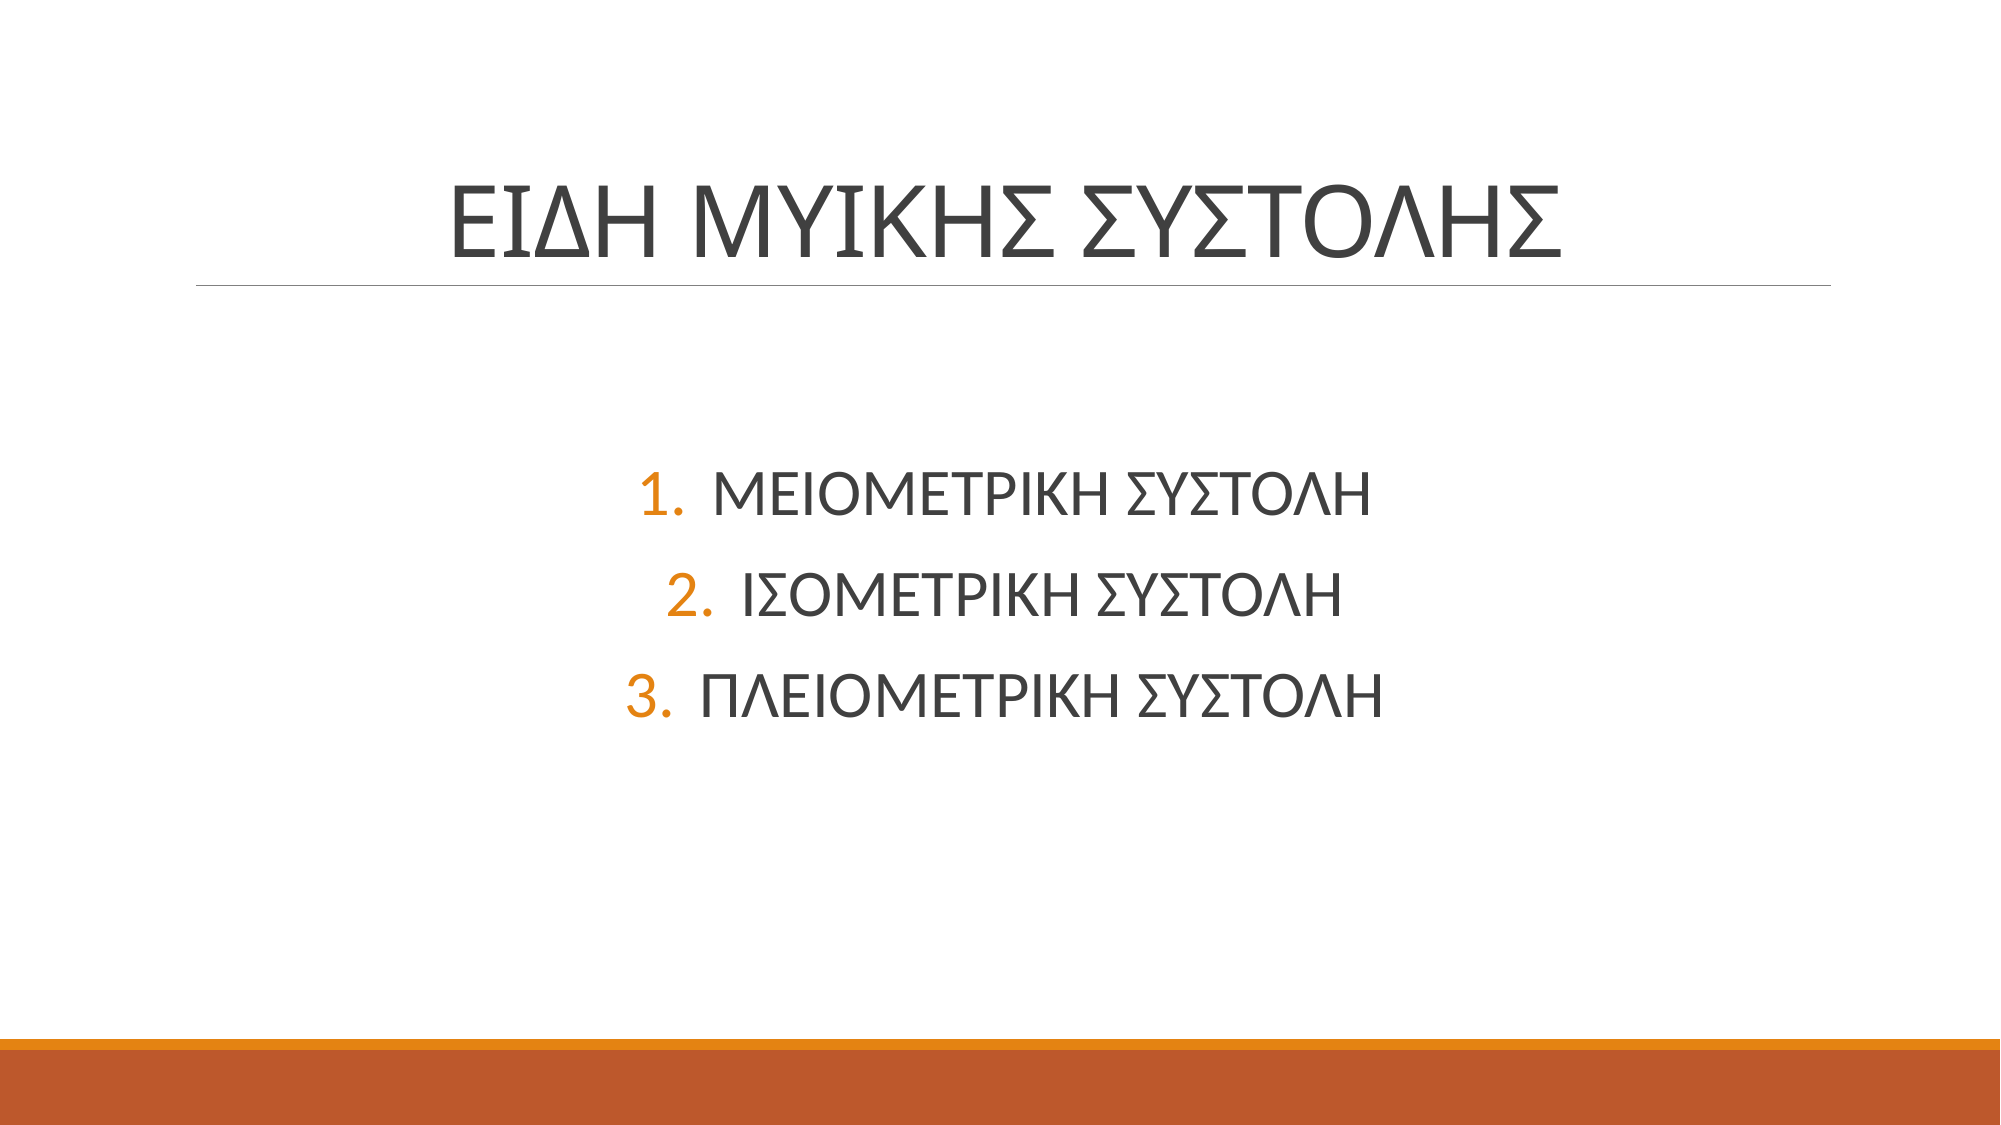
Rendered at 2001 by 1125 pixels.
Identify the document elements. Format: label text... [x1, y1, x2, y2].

list ΜΕΙΟΜΕΤΡΙΚΗ ΣΥΣΤΟΛΗ ΙΣΟΜΕΤΡΙΚΗ ΣΥΣΤΟΛΗ ΠΛΕΙΟΜΕΤΡΙΚΗ ΣΥΣΤΟΛΗ [180, 450, 1830, 963]
title ΕΙΔΗ ΜΥΙΚΗΣ ΣΥΣΤΟΛΗΣ [180, 47, 1830, 285]
